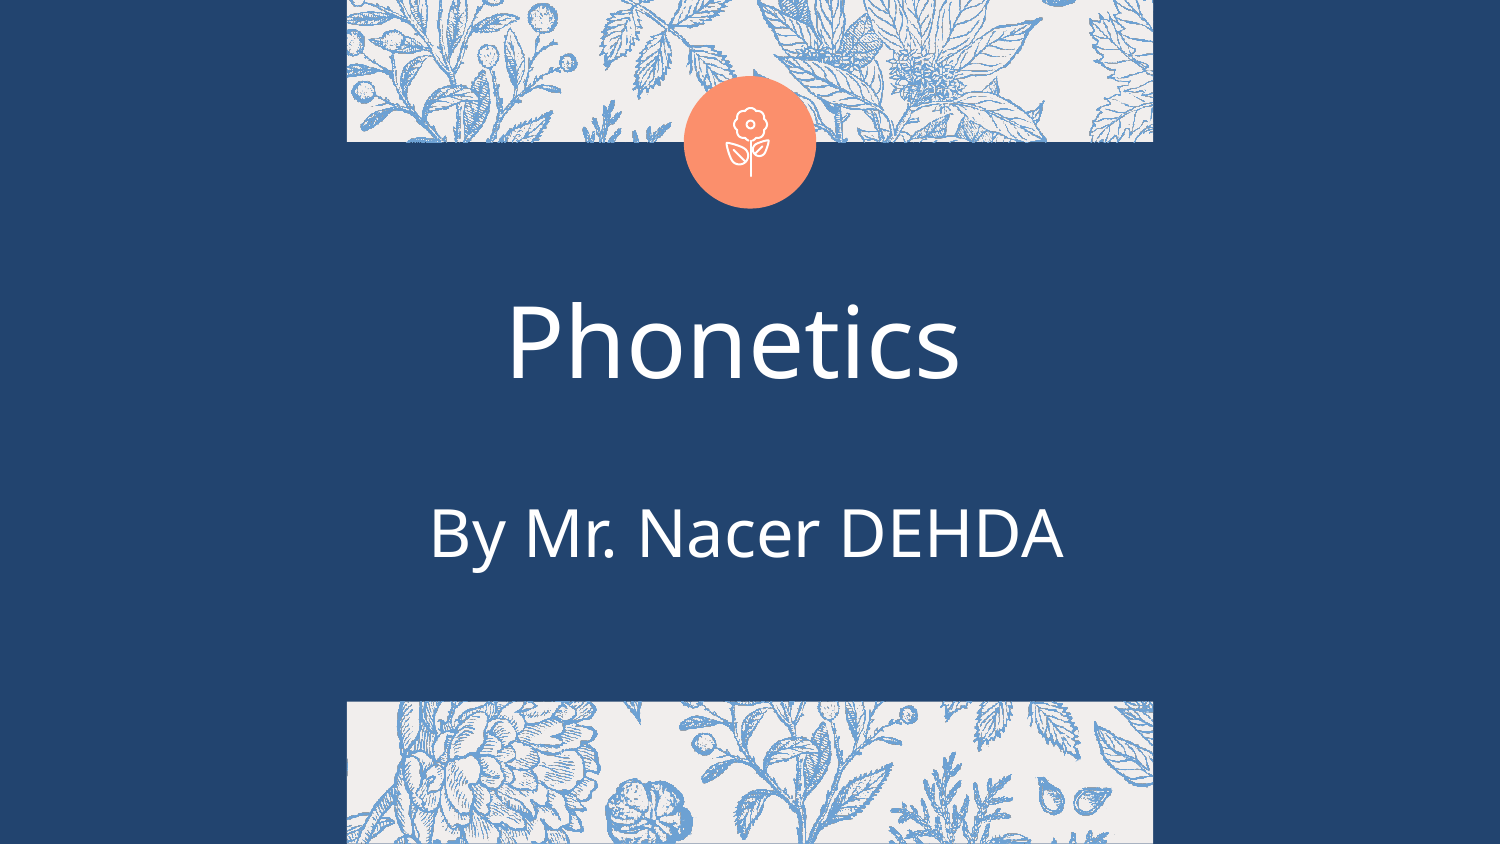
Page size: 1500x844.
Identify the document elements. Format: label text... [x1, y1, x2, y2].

text_box By Mr. Nacer DEHDA [187, 378, 1306, 694]
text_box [726, 107, 769, 177]
picture [346, 0, 1154, 143]
title Phonetics [174, 188, 1293, 504]
picture [346, 701, 1154, 844]
